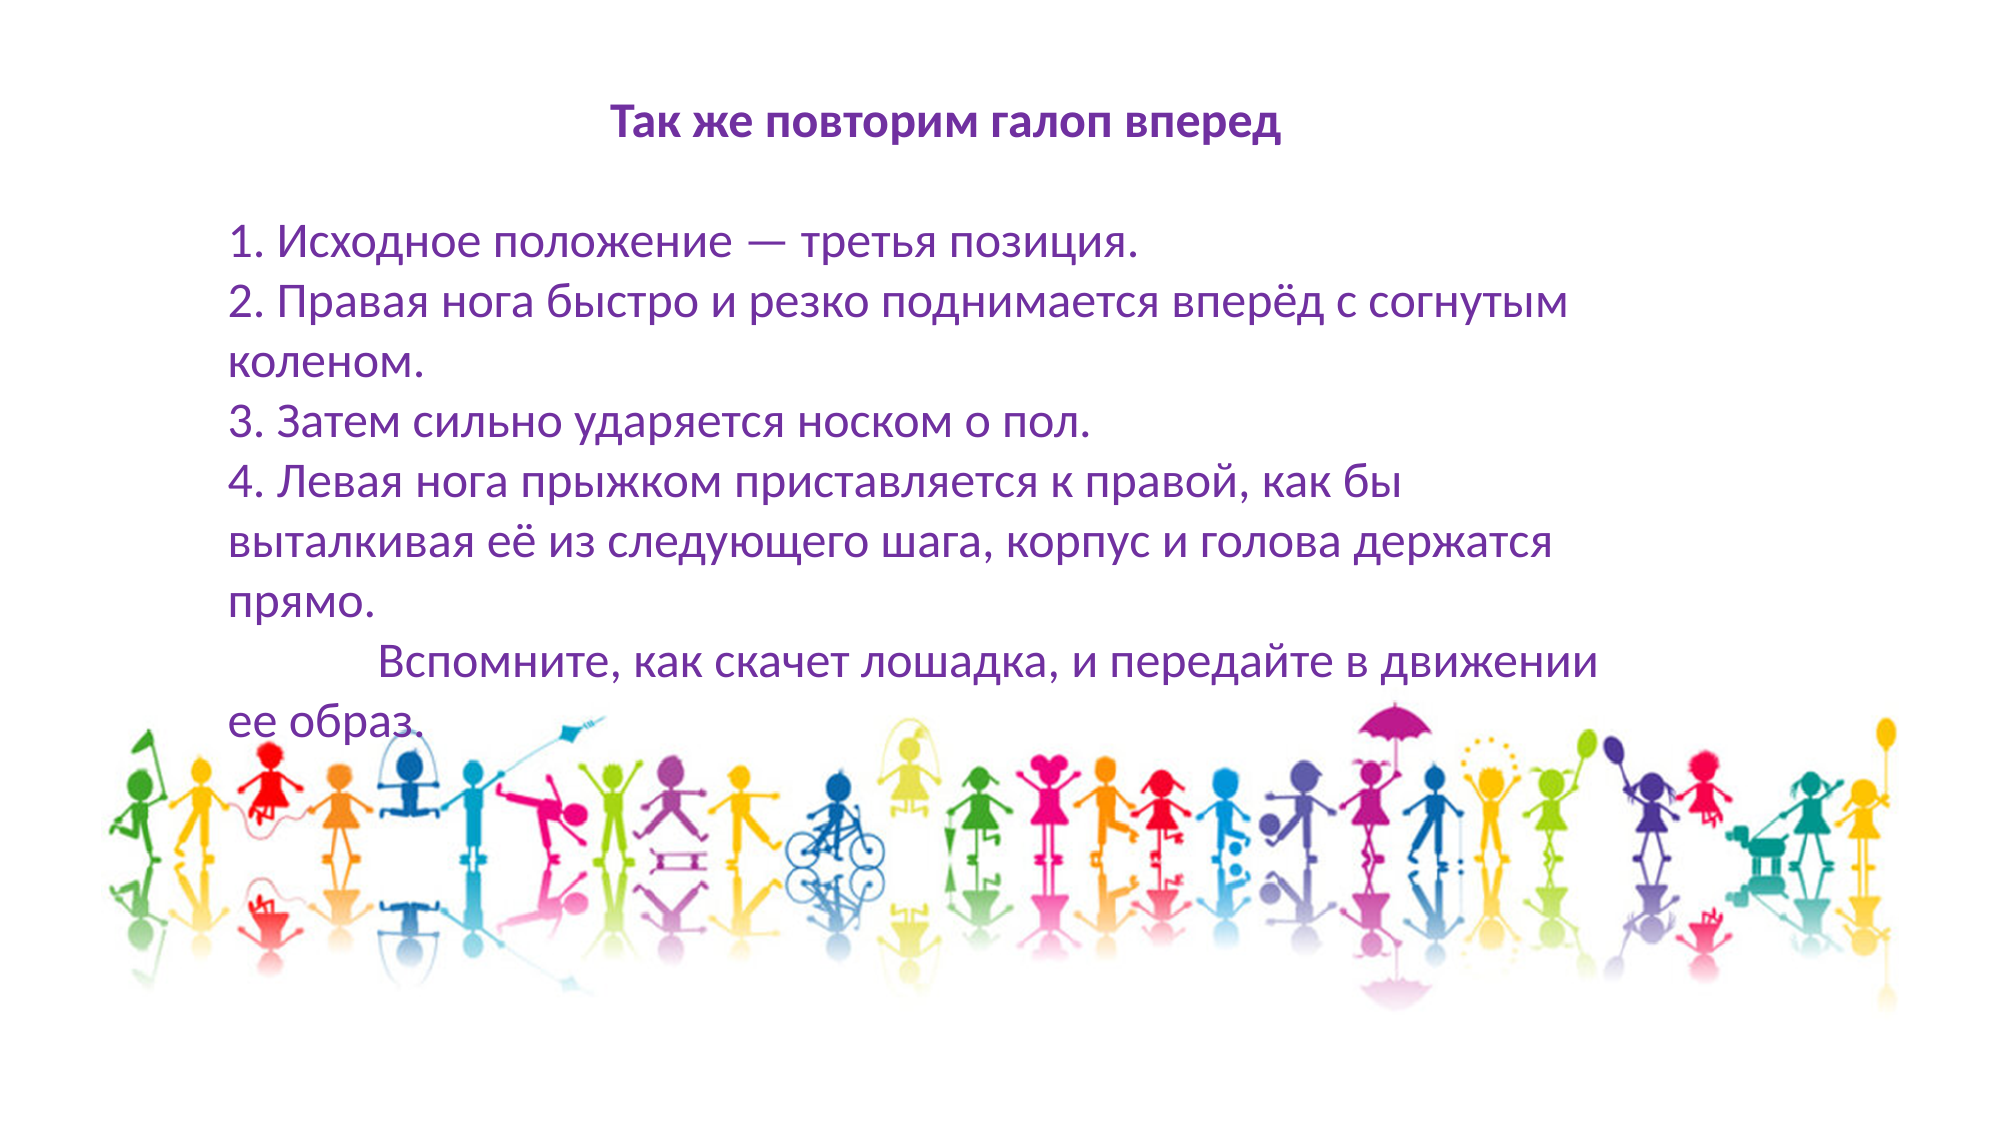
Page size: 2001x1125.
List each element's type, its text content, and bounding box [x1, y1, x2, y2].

title Так же повторим галоп вперед 1. Исходное положение — третья позиция. 2. Правая нога быстро и резко поднимается вперёд с согнутым коленом. 3. Затем сильно ударяется носком о пол. 4. Левая нога прыжком приставляется к правой, как бы выталкивая её из следующего шага, корпус и голова держатся прямо. Вспомните, как скачет лошадка, и передайте в движении ее образ. [212, 59, 1672, 491]
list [101, 491, 1899, 1125]
